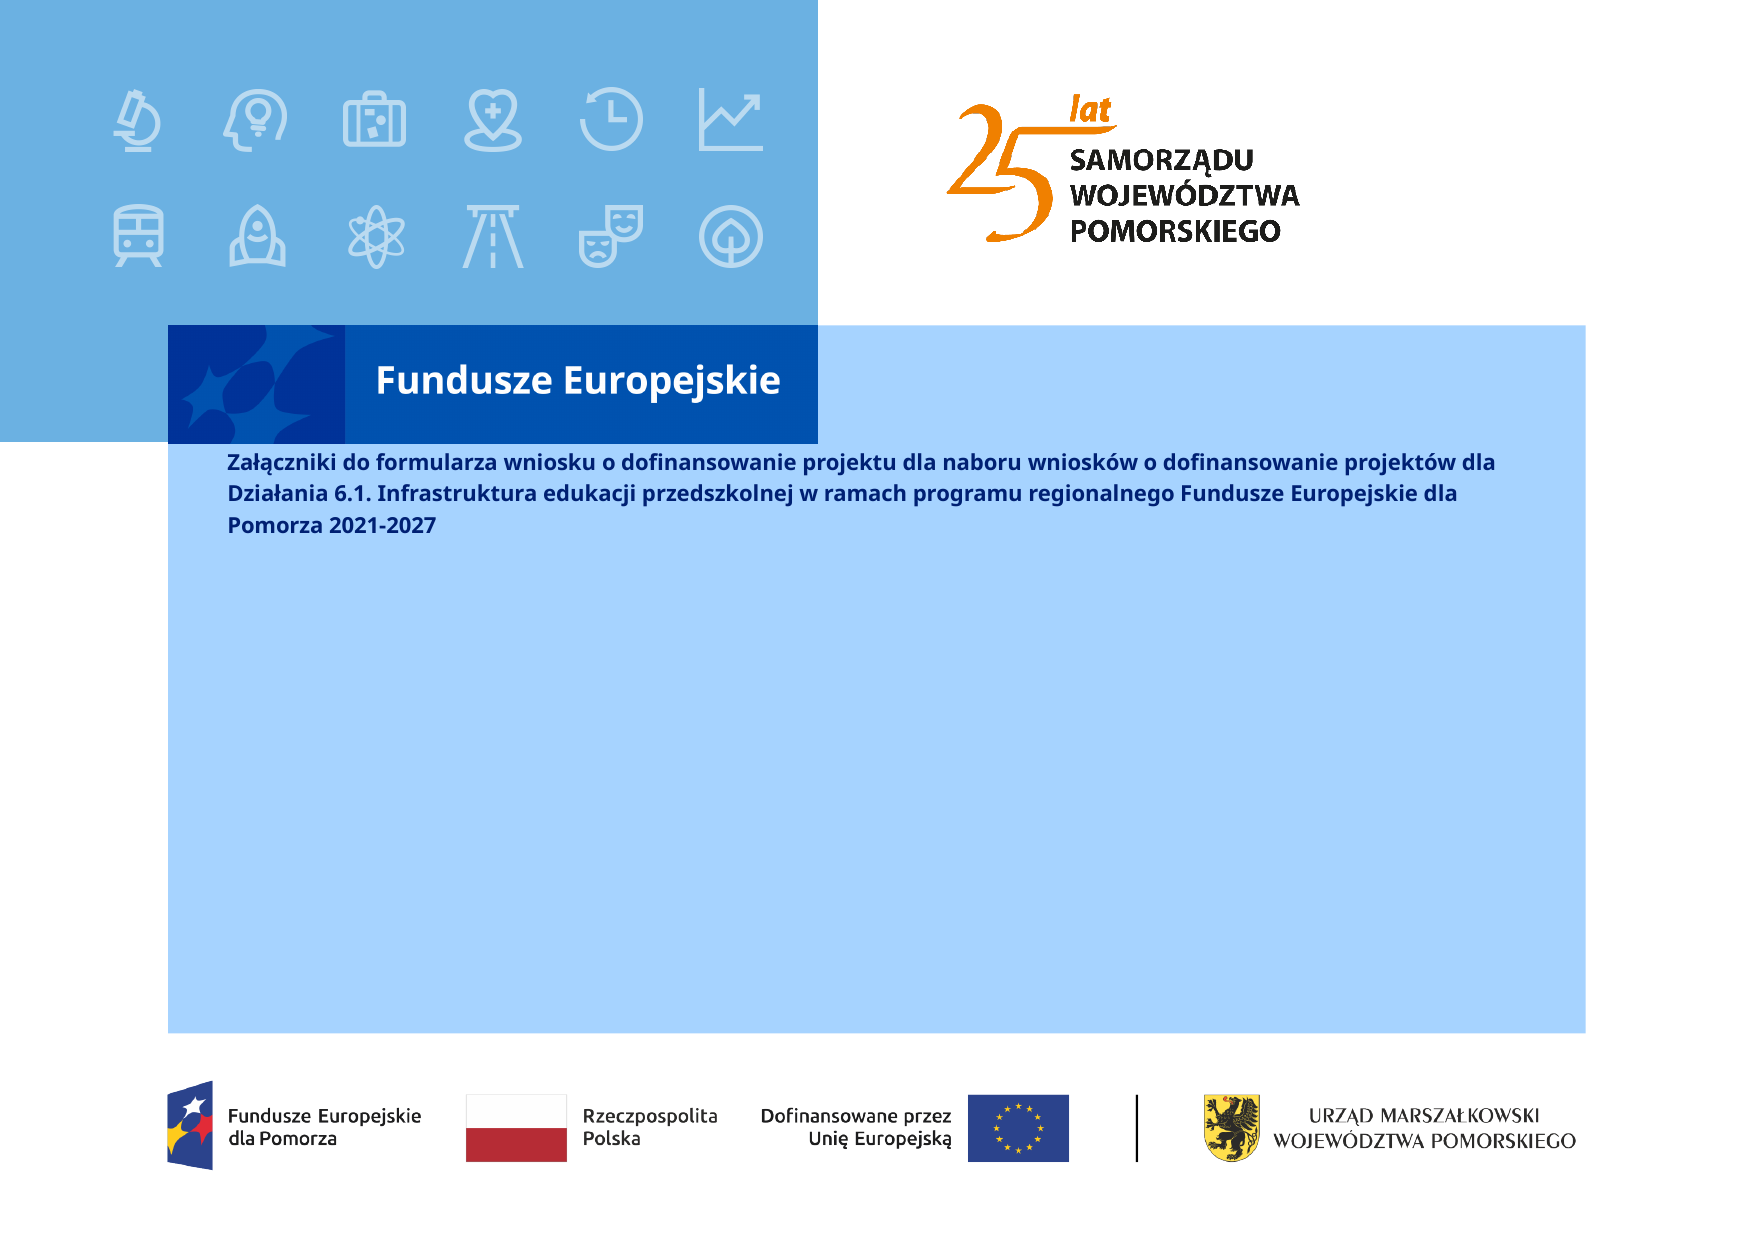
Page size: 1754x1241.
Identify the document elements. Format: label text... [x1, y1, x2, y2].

picture [144, 1057, 1598, 1193]
picture [168, 325, 818, 444]
title Załączniki do formularza wniosku o dofinansowanie projektu dla naboru wniosków o dofinansowanie projektów dla Działania 6.1. Infrastruktura edukacji przedszkolnej w ramach programu regionalnego Fundusze Europejskie dla Pomorza 2021-2027 [227, 442, 1527, 622]
picture [925, 75, 1320, 268]
